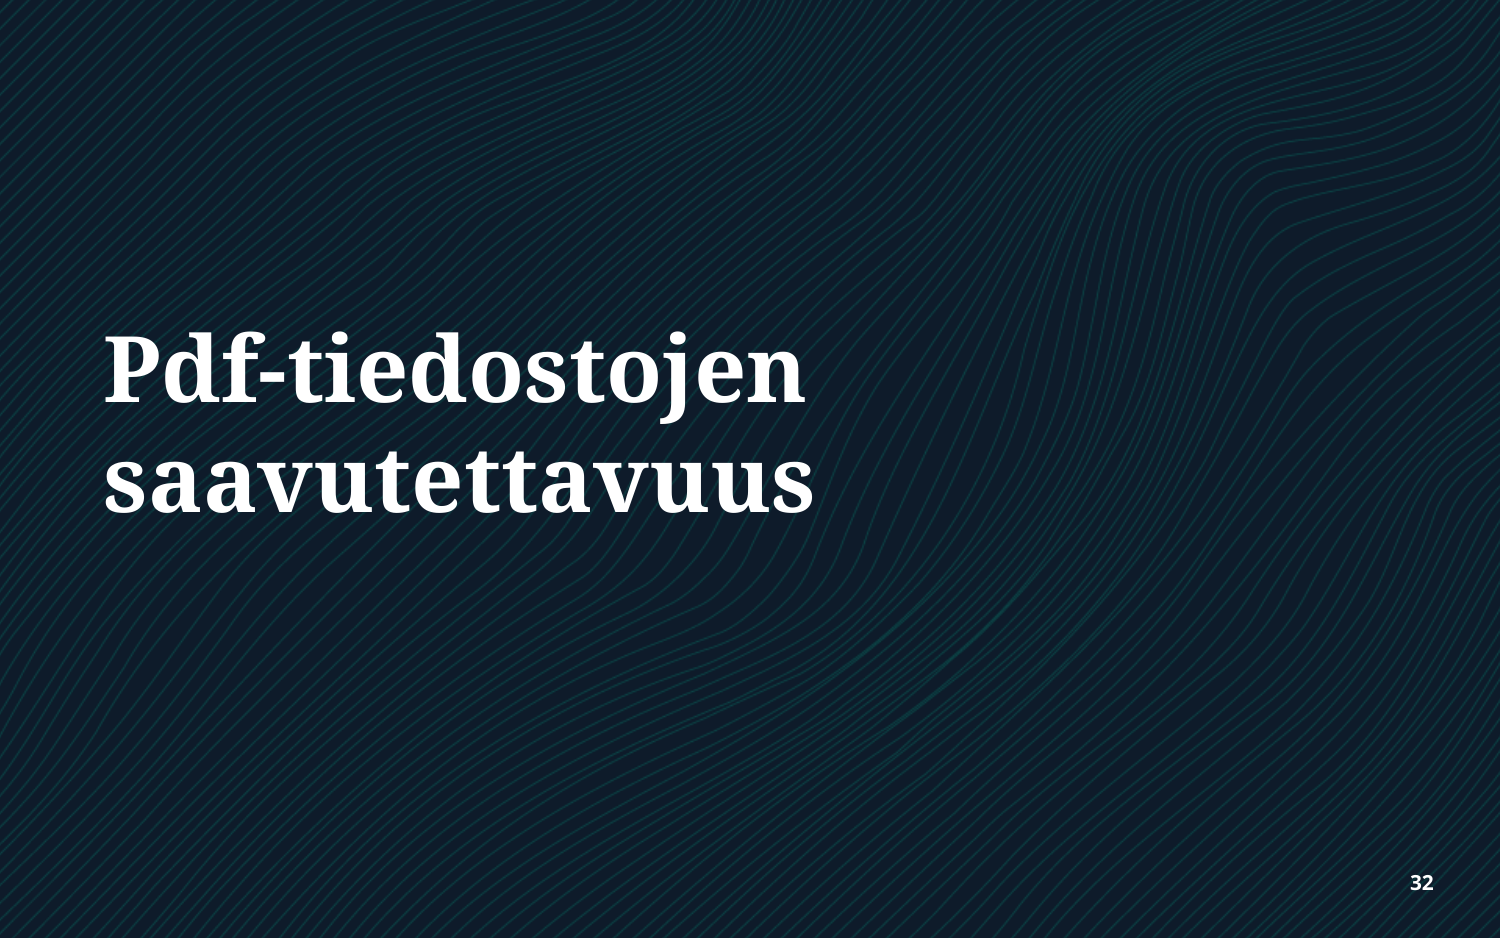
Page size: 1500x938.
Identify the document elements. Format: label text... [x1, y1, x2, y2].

slide_number 32 [1098, 862, 1449, 913]
title Pdf-tiedostojen saavutettavuus [88, 303, 1364, 560]
picture [0, 0, 1500, 938]
